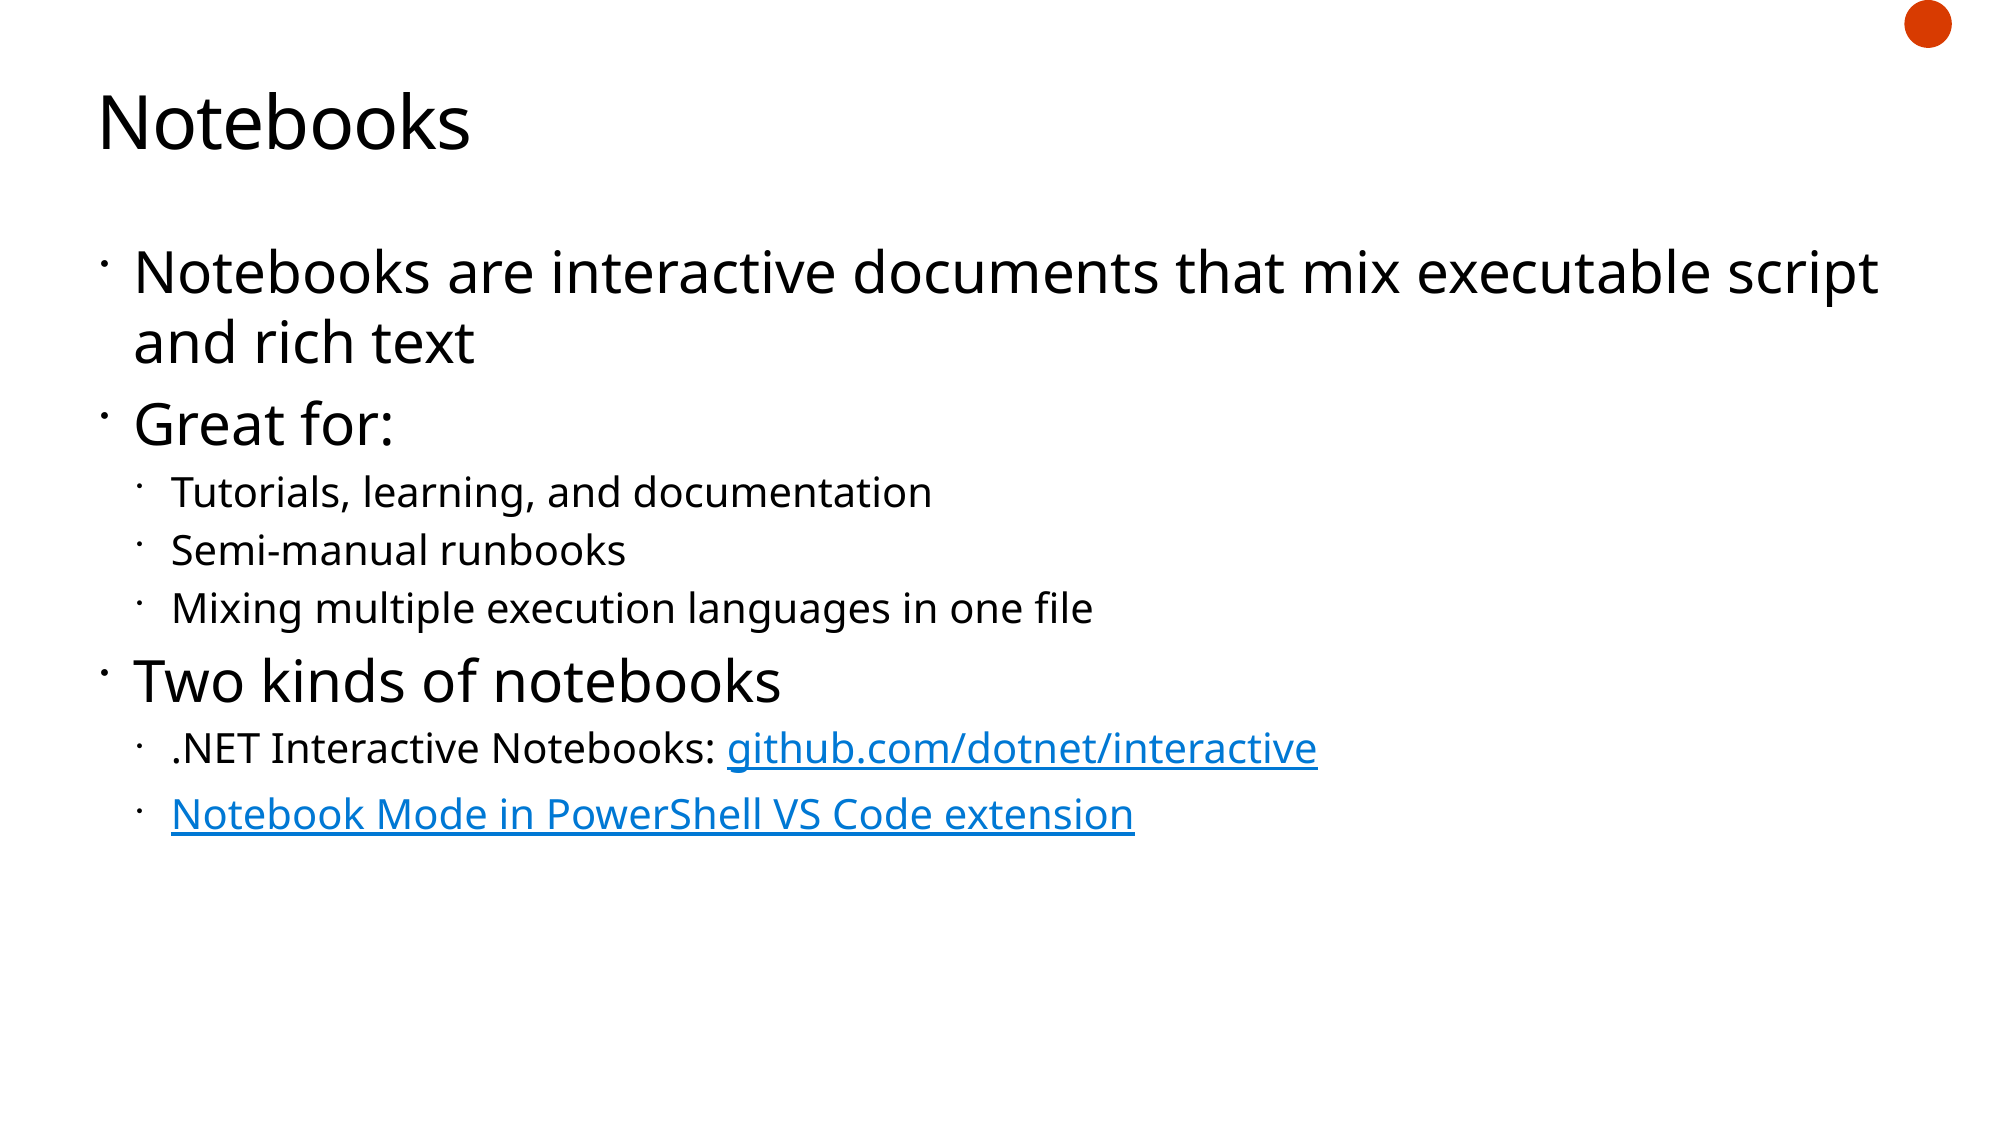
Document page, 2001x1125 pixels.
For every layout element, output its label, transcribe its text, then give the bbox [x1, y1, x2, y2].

list Notebooks are interactive documents that mix executable script and rich text Great for: Tutorials, learning, and documentation Semi-manual runbooks Mixing multiple execution languages in one file Two kinds of notebooks .NET Interactive Notebooks: github.com/dotnet/interactive Notebook Mode in PowerShell VS Code extension [95, 235, 1904, 850]
title Notebooks [96, 75, 1904, 166]
text_box [1903, 0, 1953, 49]
